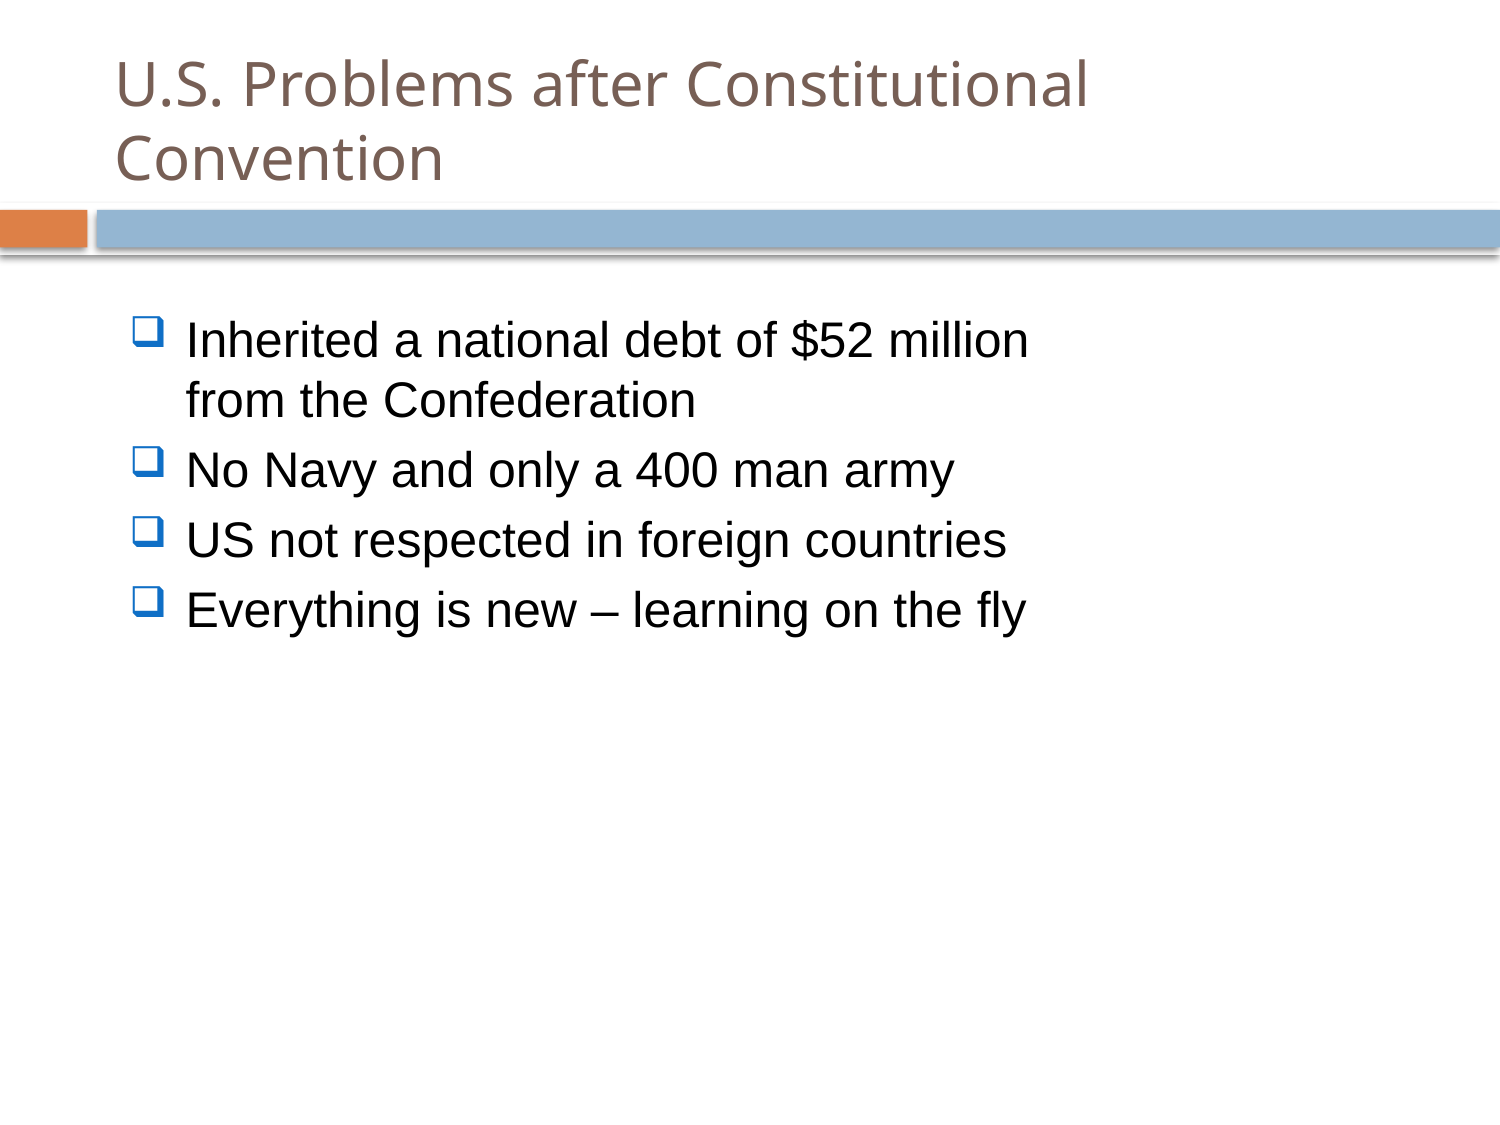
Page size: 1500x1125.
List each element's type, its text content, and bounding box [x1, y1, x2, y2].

list Inherited a national debt of $52 million from the Confederation No Navy and only a 400 man army US not respected in foreign countries Everything is new – learning on the fly [50, 299, 1088, 1050]
title U.S. Problems after Constitutional Convention [99, 37, 1438, 200]
